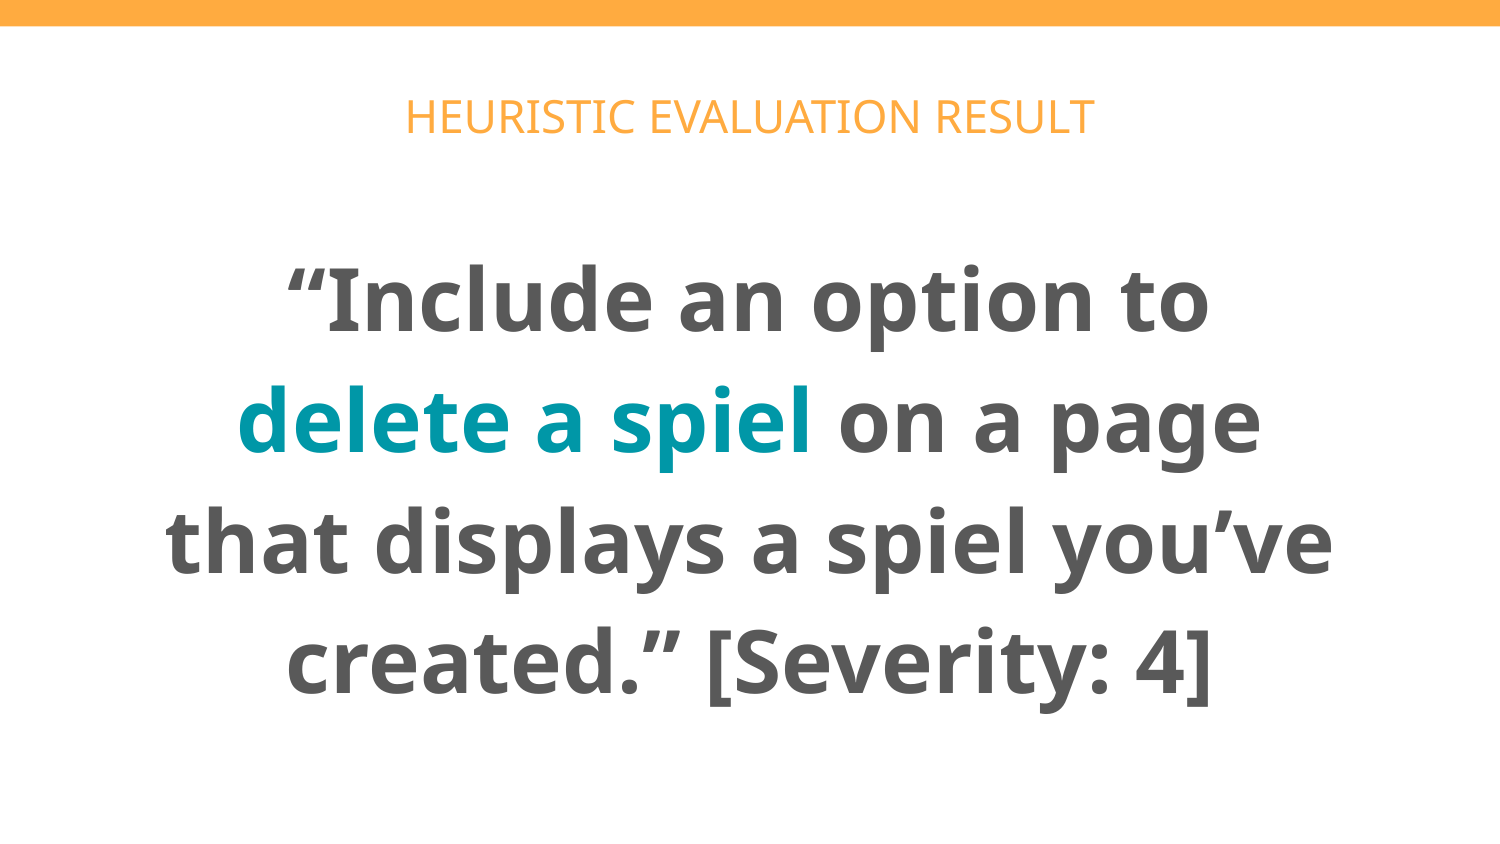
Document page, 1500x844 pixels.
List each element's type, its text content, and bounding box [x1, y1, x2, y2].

list “Include an option to delete a spiel on a page that displays a spiel you’ve created.” [Severity: 4] [127, 213, 1373, 710]
title HEURISTIC EVALUATION RESULT [51, 72, 1449, 167]
text_box [0, 0, 1500, 27]
